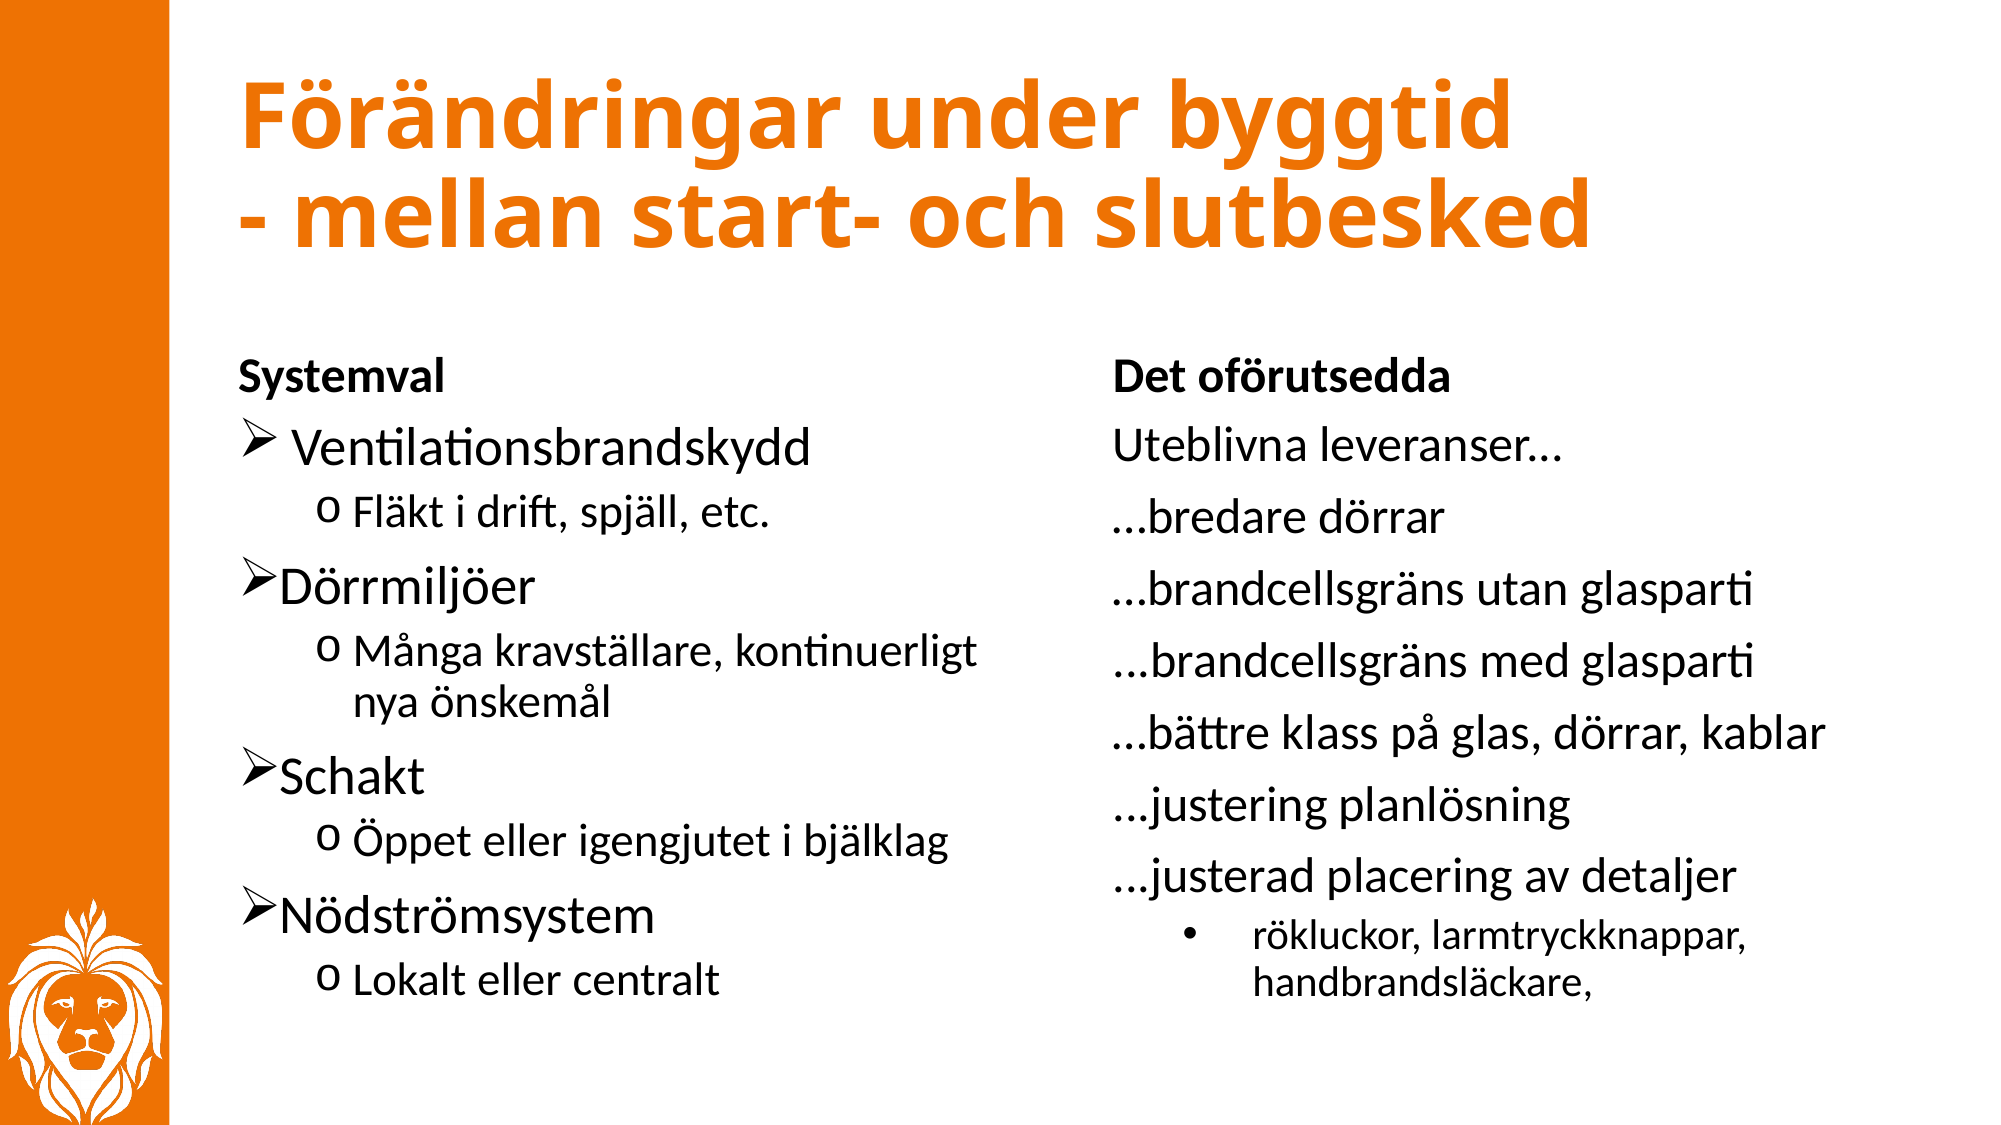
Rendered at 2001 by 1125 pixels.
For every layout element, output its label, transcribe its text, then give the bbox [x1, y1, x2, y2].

list Det oförutsedda [1098, 275, 1949, 410]
list Systemval [223, 275, 1070, 410]
title Förändringar under byggtid - mellan start- och slutbesked [223, 59, 1949, 278]
list Uteblivna leveranser... …bredare dörrar …brandcellsgräns utan glasparti ...brandcellsgräns med glasparti …bättre klass på glas, dörrar, kablar ...justering planlösning ...justerad placering av detaljer rökluckor, larmtryckknappar, handbrandsläckare, [1098, 410, 1993, 1016]
list Ventilationsbrandskydd Fläkt i drift, spjäll, etc. Dörrmiljöer Många kravställare, kontinuerligt nya önskemål Schakt Öppet eller igengjutet i bjälklag Nödströmsystem Lokalt eller centralt [223, 410, 1070, 1016]
